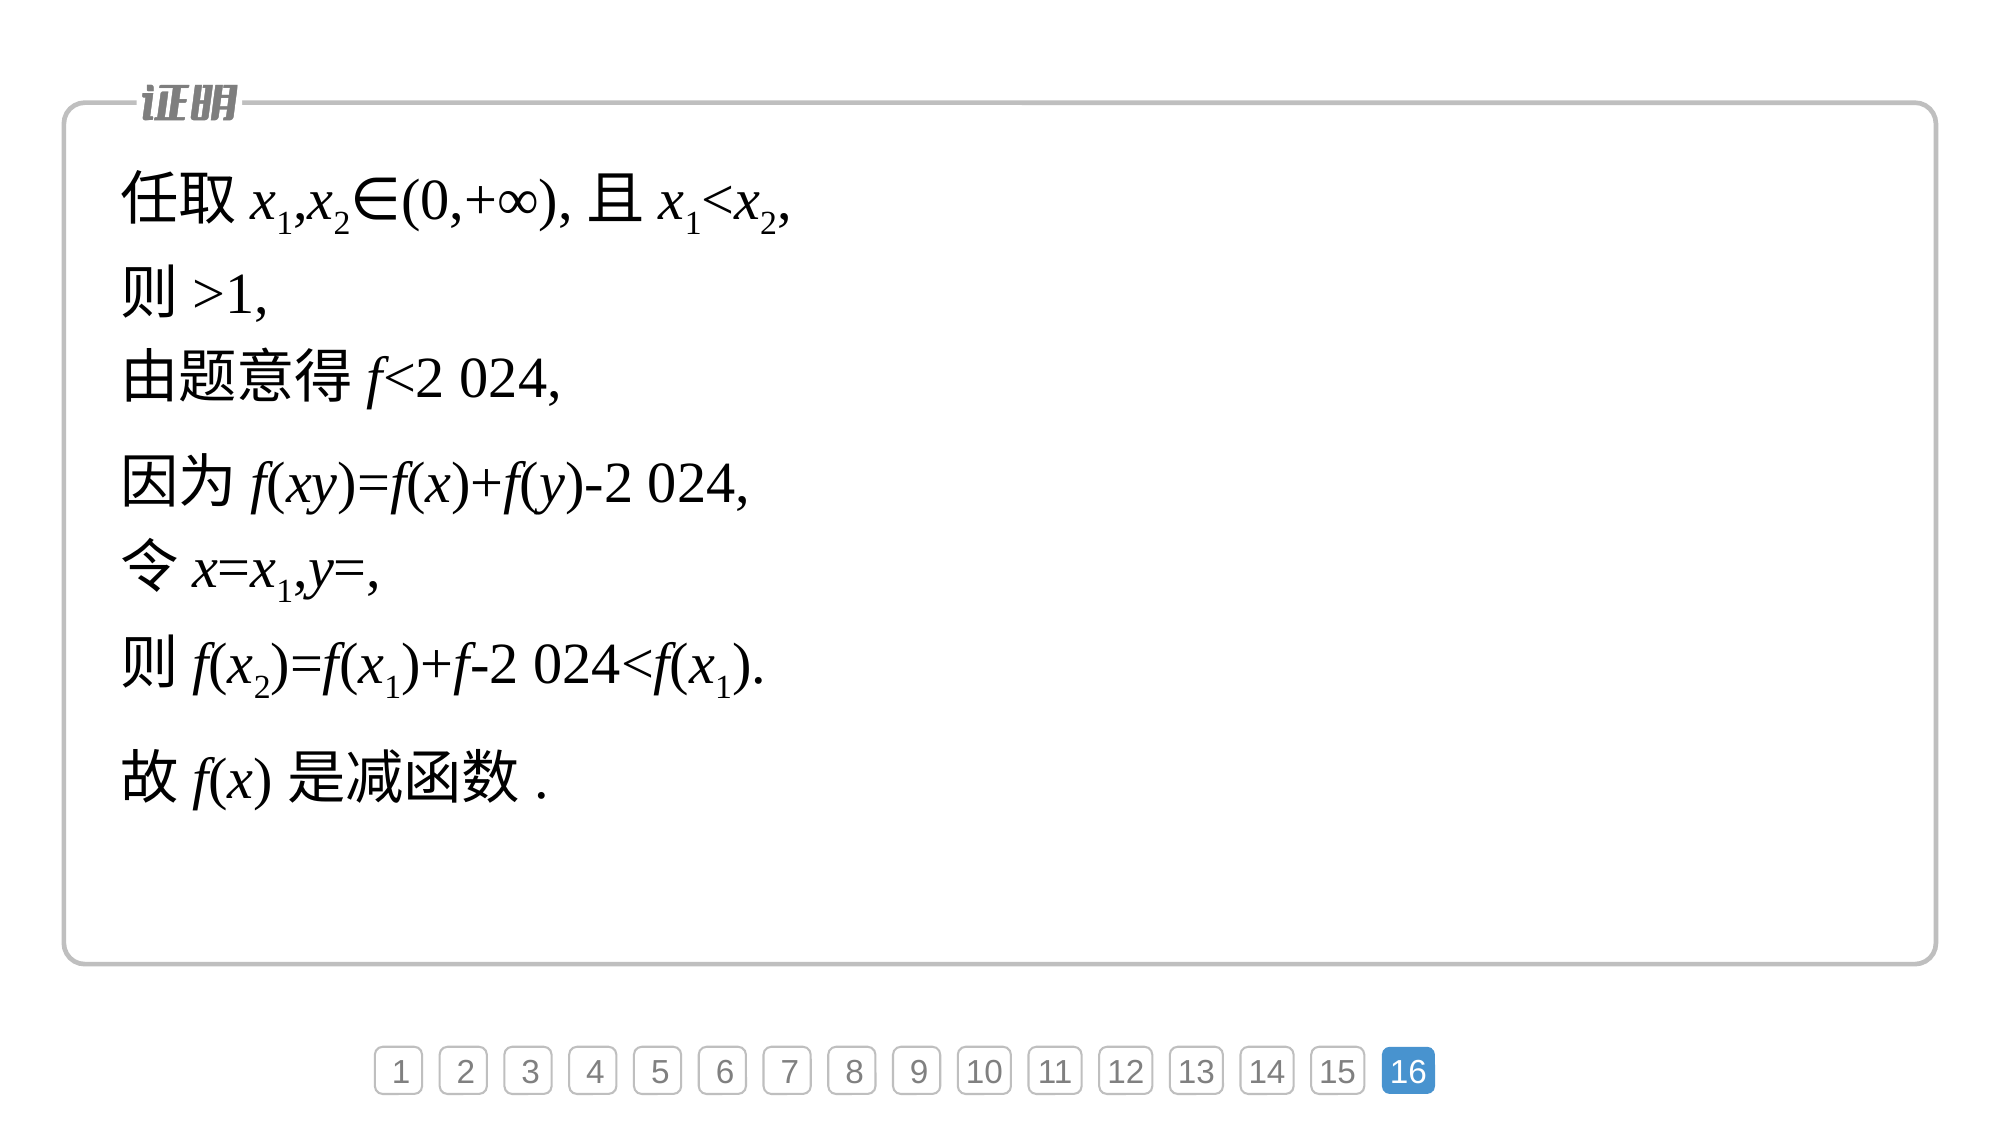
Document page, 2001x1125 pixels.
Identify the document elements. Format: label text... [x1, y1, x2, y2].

text_box 7 [762, 1045, 812, 1096]
text_box 12 [1098, 1045, 1154, 1096]
text_box 2 [438, 1045, 488, 1096]
text_box 10 [956, 1045, 1012, 1096]
text_box 6 [697, 1045, 748, 1096]
text_box 5 [632, 1045, 683, 1096]
text_box 13 [1168, 1045, 1225, 1096]
text_box 3 [503, 1045, 553, 1096]
text_box 16 [1380, 1045, 1437, 1096]
text_box 15 [1310, 1045, 1366, 1096]
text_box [63, 84, 1936, 965]
text_box 14 [1239, 1045, 1295, 1096]
text_box 1 [373, 1045, 424, 1096]
text_box 9 [891, 1045, 942, 1096]
text_box 4 [568, 1045, 618, 1096]
text_box 8 [827, 1045, 877, 1096]
text_box 11 [1027, 1045, 1083, 1096]
